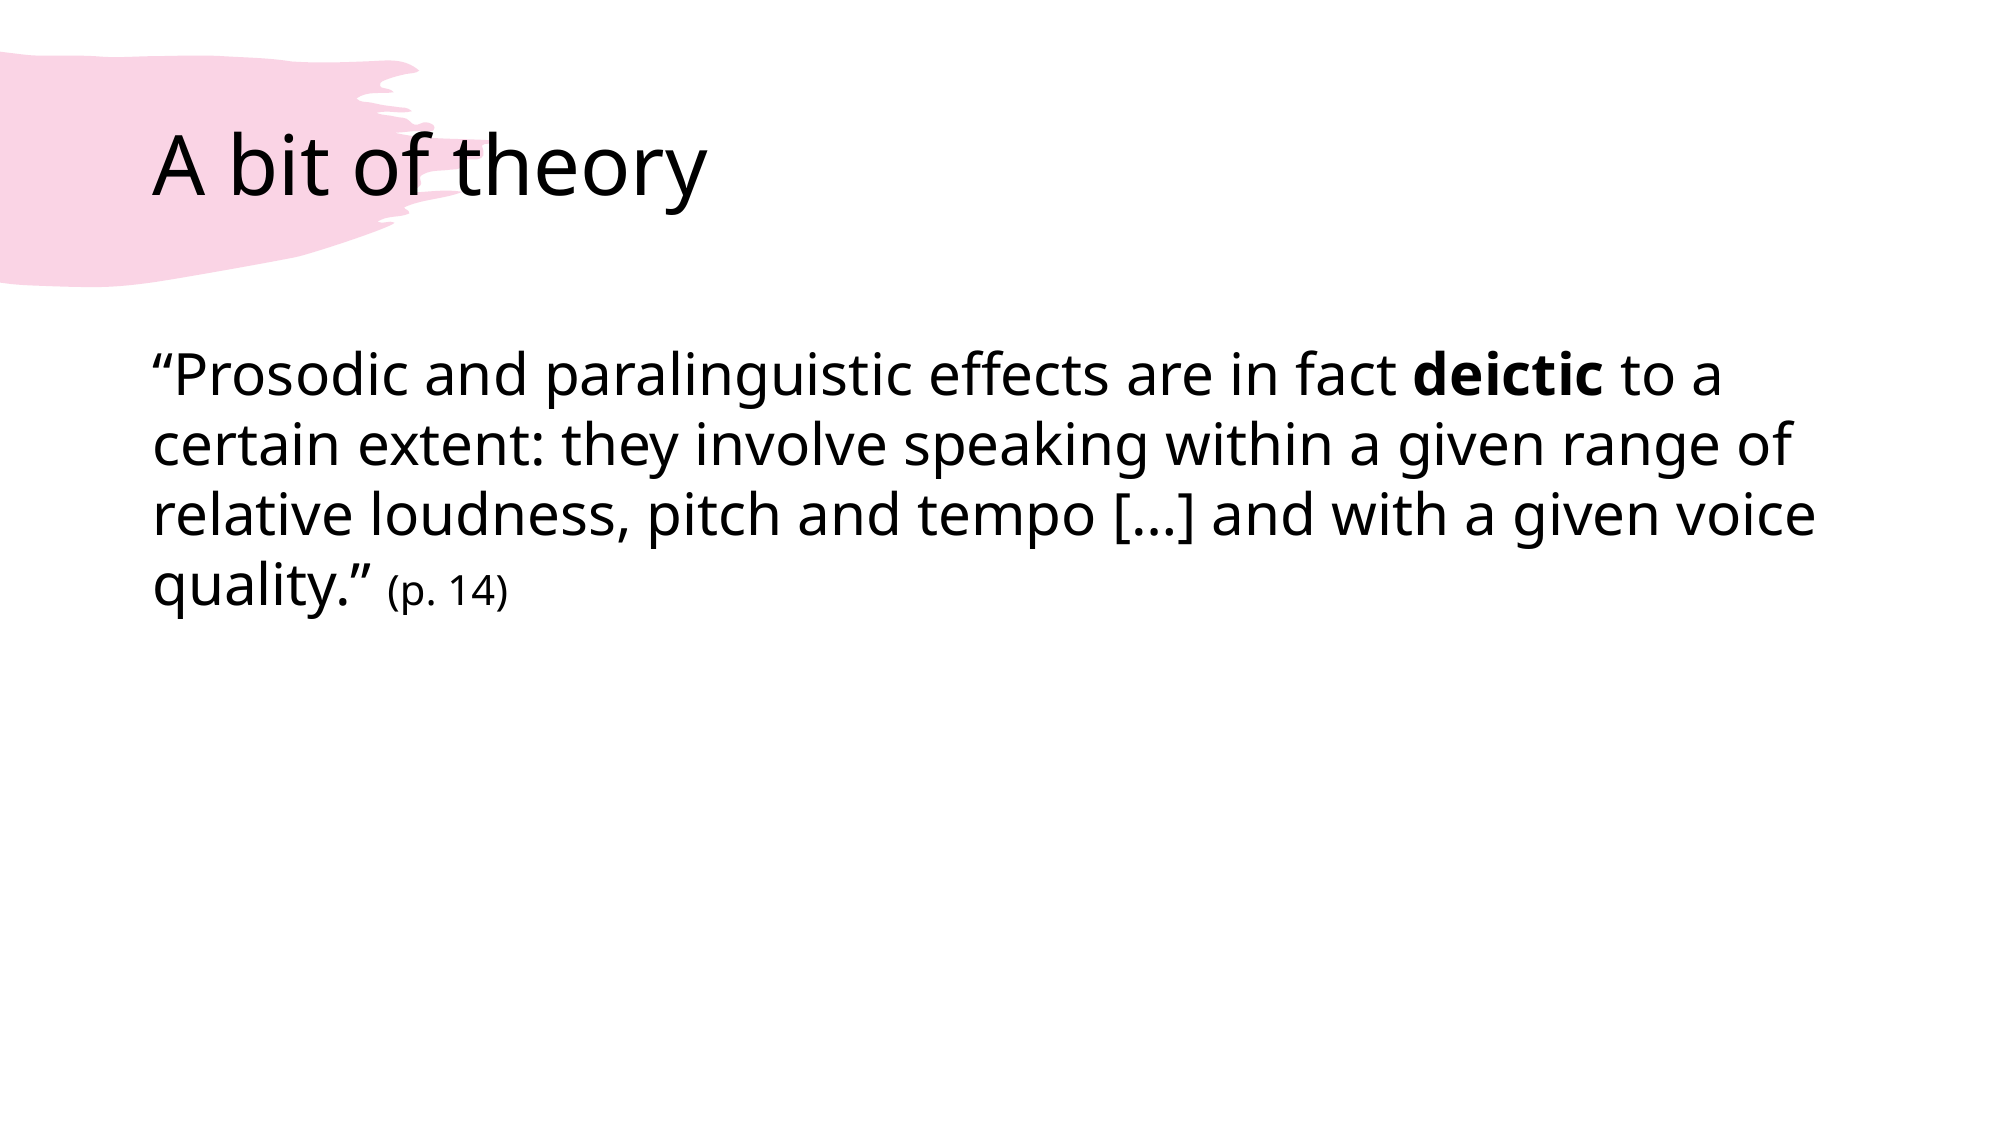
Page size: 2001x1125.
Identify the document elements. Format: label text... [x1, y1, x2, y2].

list “Prosodic and paralinguistic effects are in fact deictic to a certain extent: they involve speaking within a given range of relative loudness, pitch and tempo […] and with a given voice quality.” (p. 14) [137, 329, 1863, 1013]
title A bit of theory [137, 59, 1863, 278]
